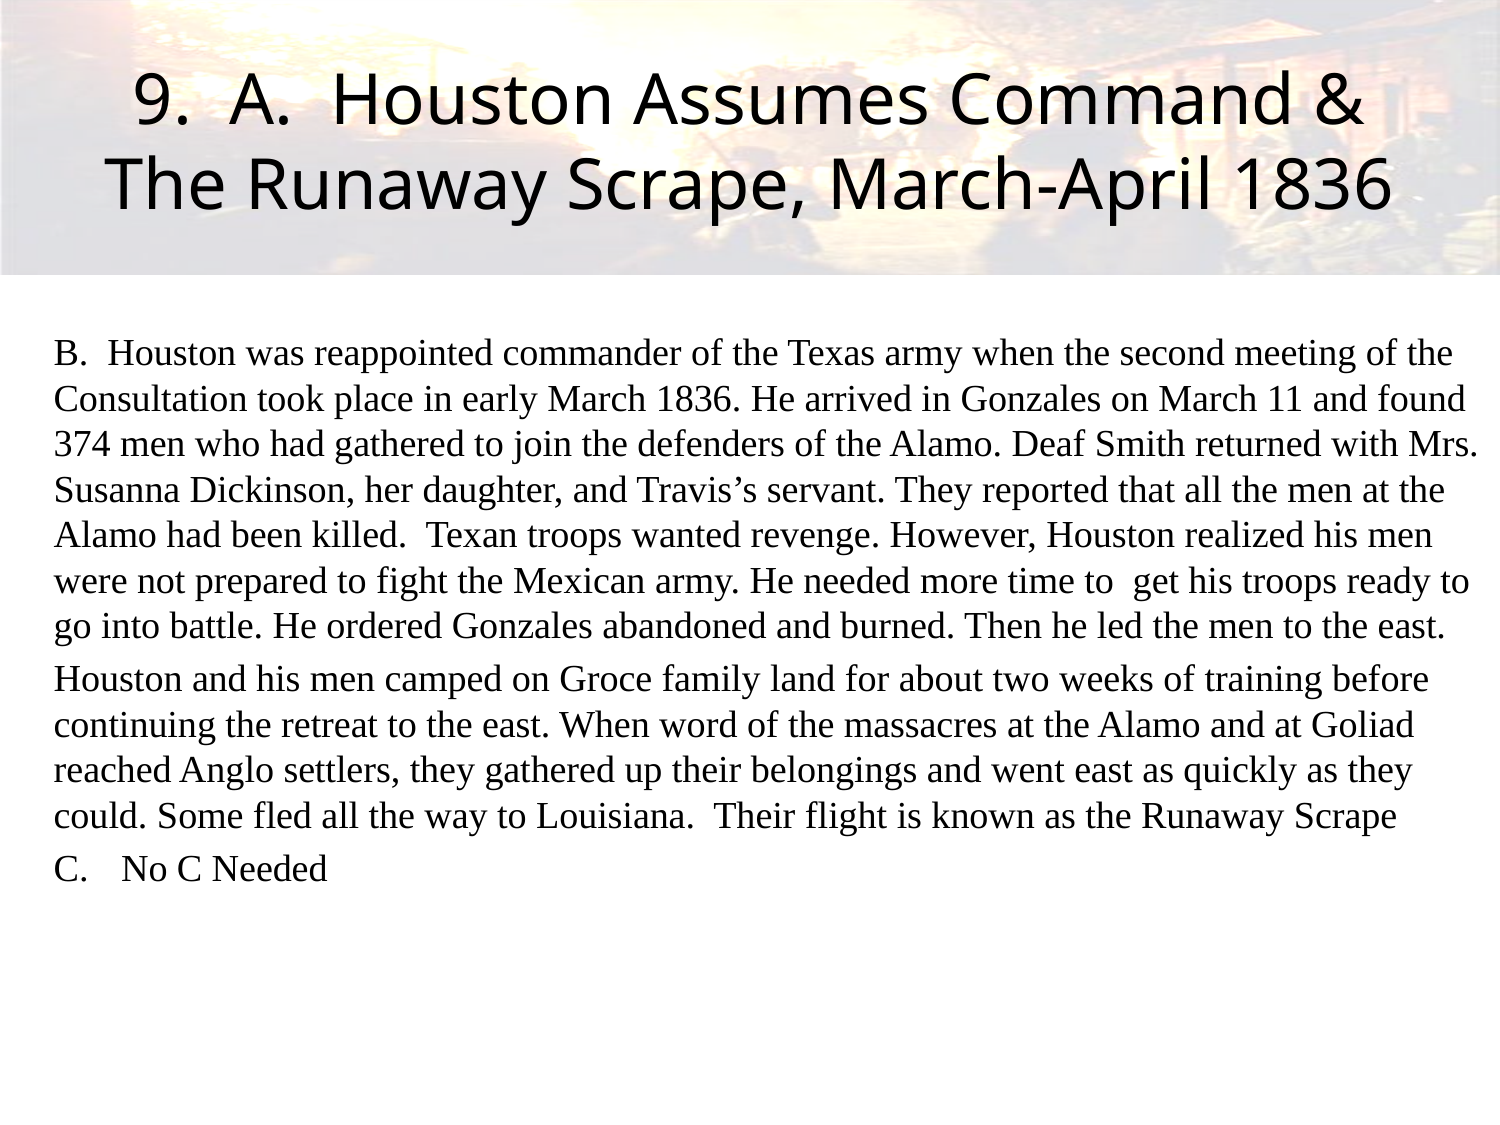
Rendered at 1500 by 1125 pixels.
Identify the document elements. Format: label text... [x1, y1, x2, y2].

picture [0, 0, 1500, 276]
list B. Houston was reappointed commander of the Texas army when the second meeting of the Consultation took place in early March 1836. He arrived in Gonzales on March 11 and found 374 men who had gathered to join the defenders of the Alamo. Deaf Smith returned with Mrs. Susanna Dickinson, her daughter, and Travis’s servant. They reported that all the men at the Alamo had been killed. Texan troops wanted revenge. However, Houston realized his men were not prepared to fight the Mexican army. He needed more time to get his troops ready to go into battle. He ordered Gonzales abandoned and burned. Then he led the men to the east. Houston and his men camped on Groce family land for about two weeks of training before continuing the retreat to the east. When word of the massacres at the Alamo and at Goliad reached Anglo settlers, they gathered up their belongings and went east as quickly as they could. Some fled all the way to Louisiana. Their flight is known as the Runaway Scrape No C Needed [38, 320, 1500, 921]
